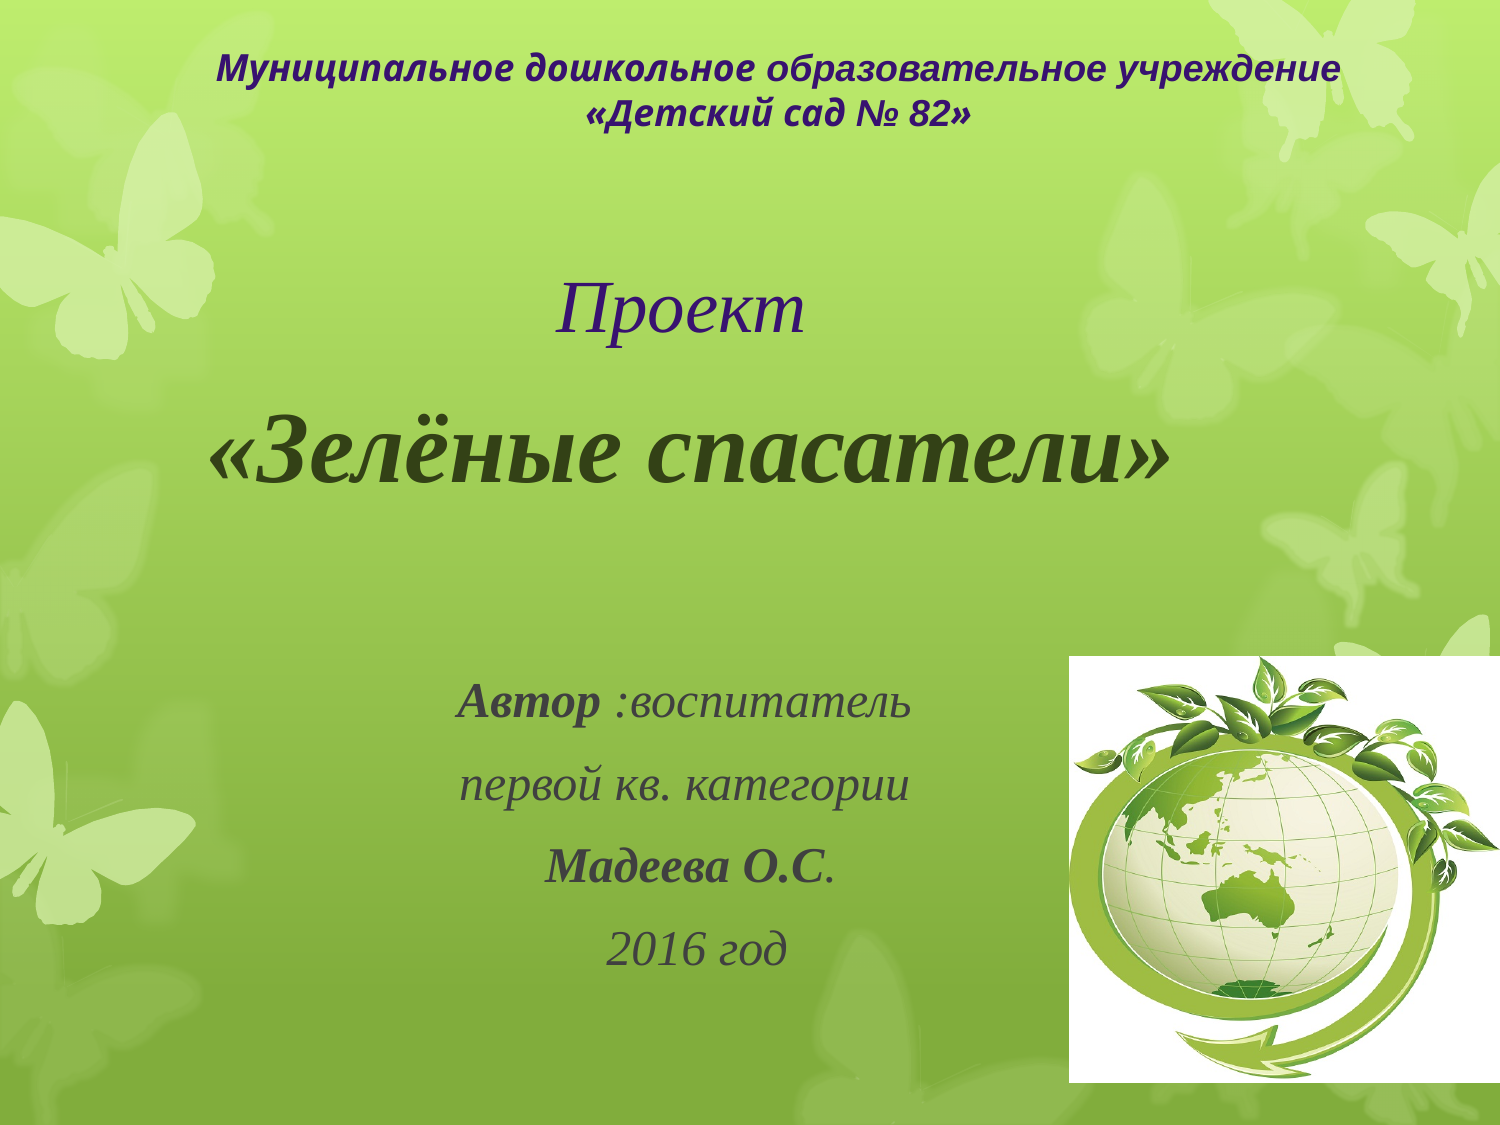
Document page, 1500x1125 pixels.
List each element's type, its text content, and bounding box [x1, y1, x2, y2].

subtitle Проект «Зелёные спасатели» Автор :воспитатель первой кв. категории Мадеева О.С. 2016 год [100, 136, 1282, 1012]
picture [1068, 656, 1500, 1083]
title Муниципальное дошкольное образовательное учреждение «Детский сад № 82» [133, 77, 1424, 232]
